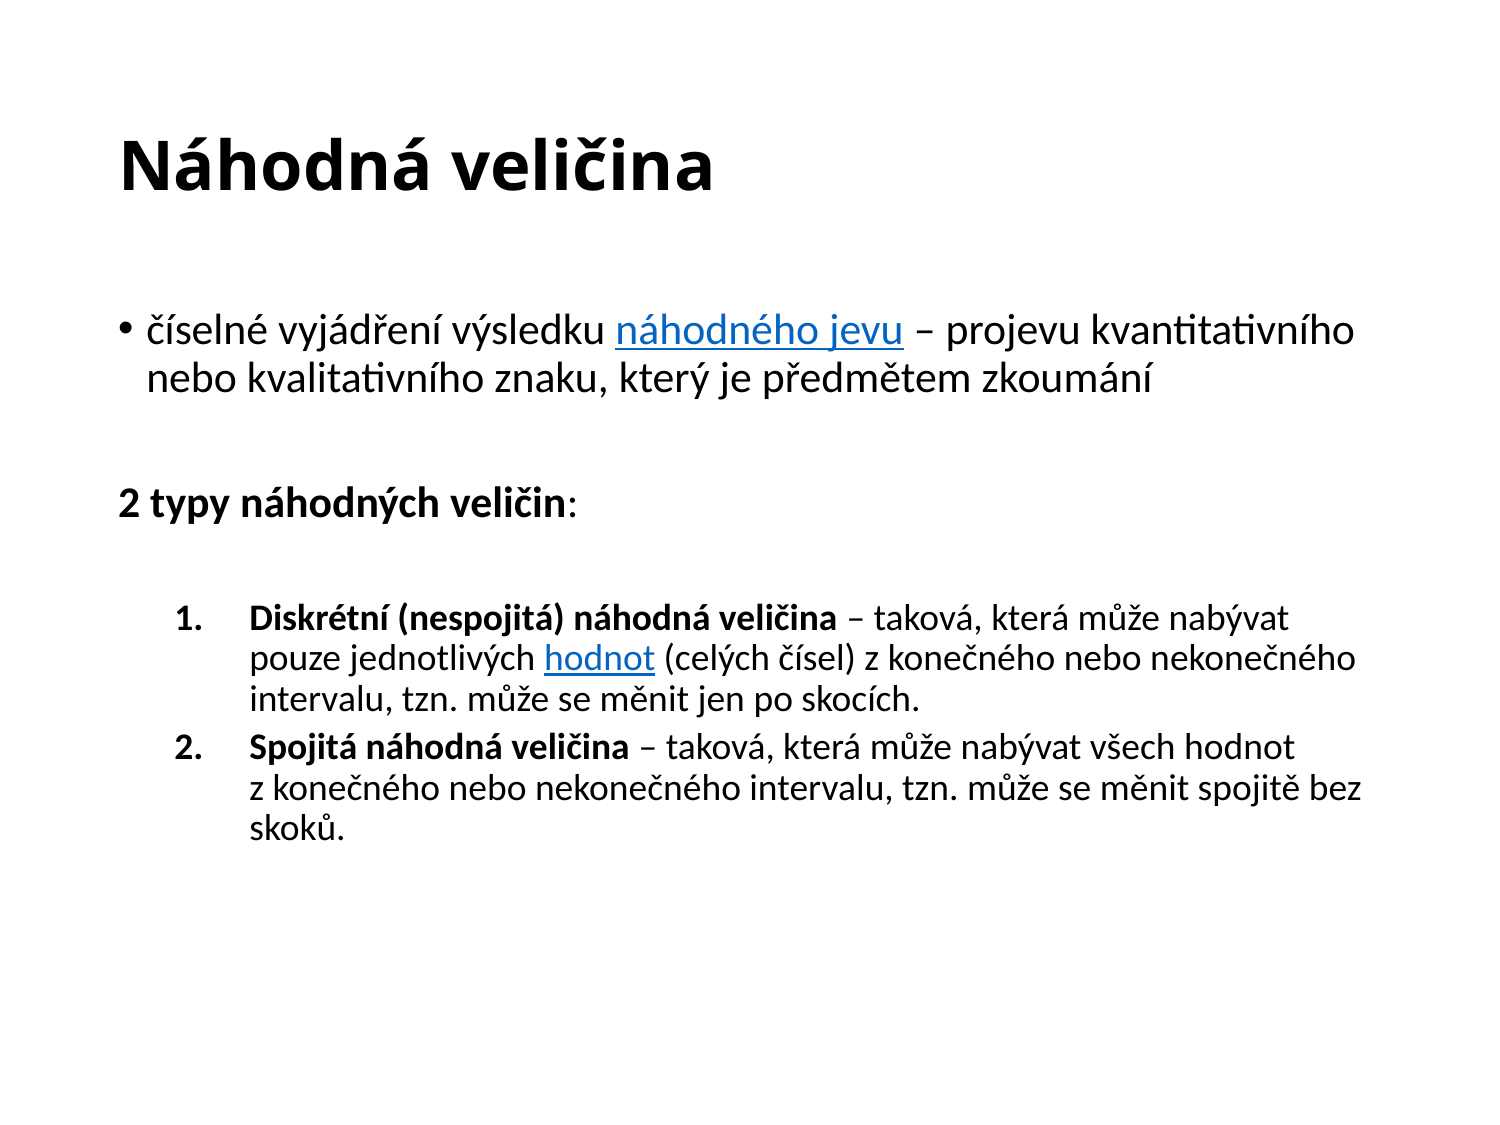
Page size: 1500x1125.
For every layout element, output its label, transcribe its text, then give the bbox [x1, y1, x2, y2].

title Náhodná veličina [103, 59, 1397, 278]
list číselné vyjádření výsledku náhodného jevu – projevu kvantitativního nebo kvalitativního znaku, který je předmětem zkoumání 2 typy náhodných veličin: Diskrétní (nespojitá) náhodná veličina – taková, která může nabývat pouze jednotlivých hodnot (celých čísel) z konečného nebo nekonečného intervalu, tzn. může se měnit jen po skocích. Spojitá náhodná veličina – taková, která může nabývat všech hodnot z konečného nebo nekonečného intervalu, tzn. může se měnit spojitě bez skoků. [103, 299, 1397, 1014]
